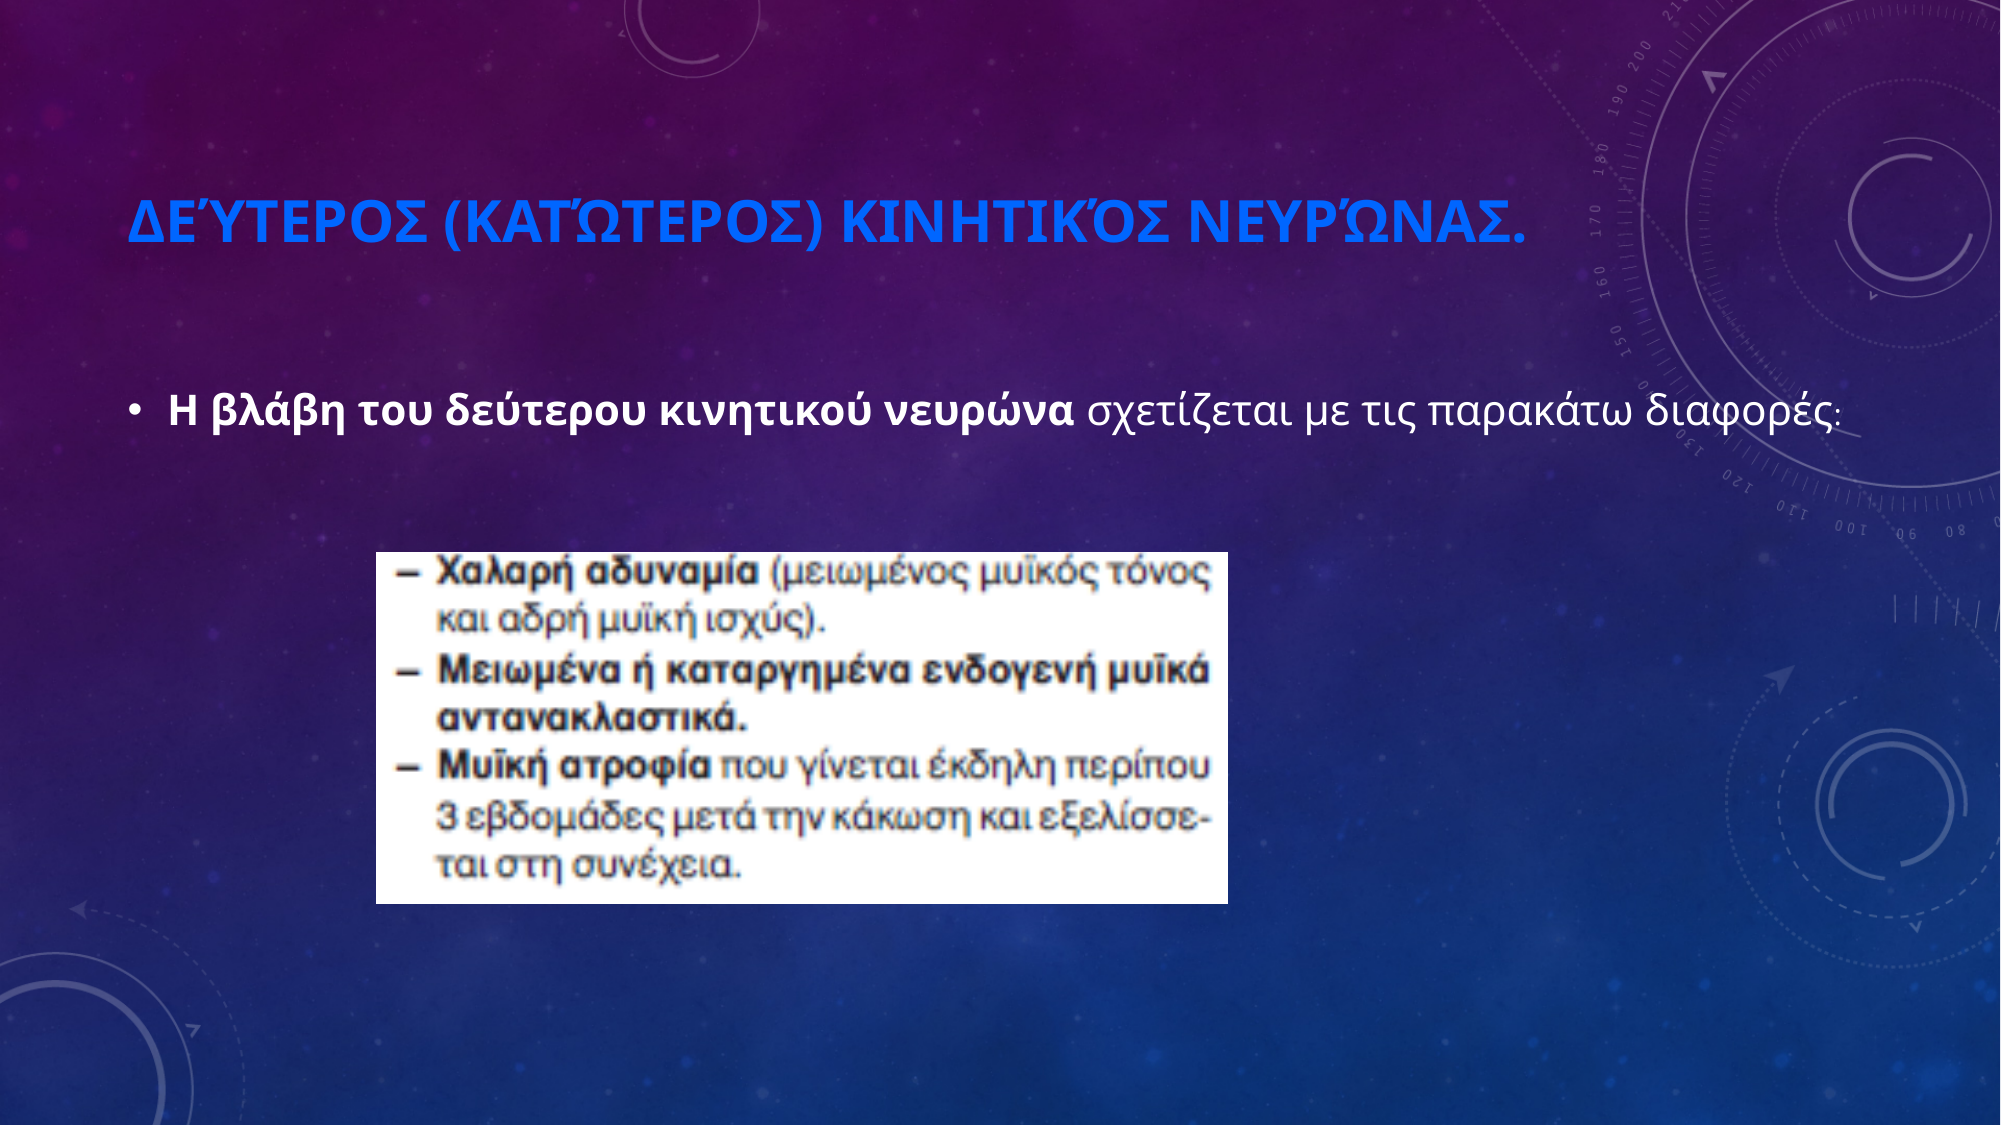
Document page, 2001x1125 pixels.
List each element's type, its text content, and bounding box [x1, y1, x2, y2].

list Η βλάβη του δεύτερου κινητικού νευρώνα σχετίζεται με τις παρακάτω διαφορές: [112, 351, 1908, 467]
picture [0, 0, 2001, 1125]
title Δεύτερος (Κατώτερος) Κινητικός Νευρώνας. [112, 99, 1775, 339]
